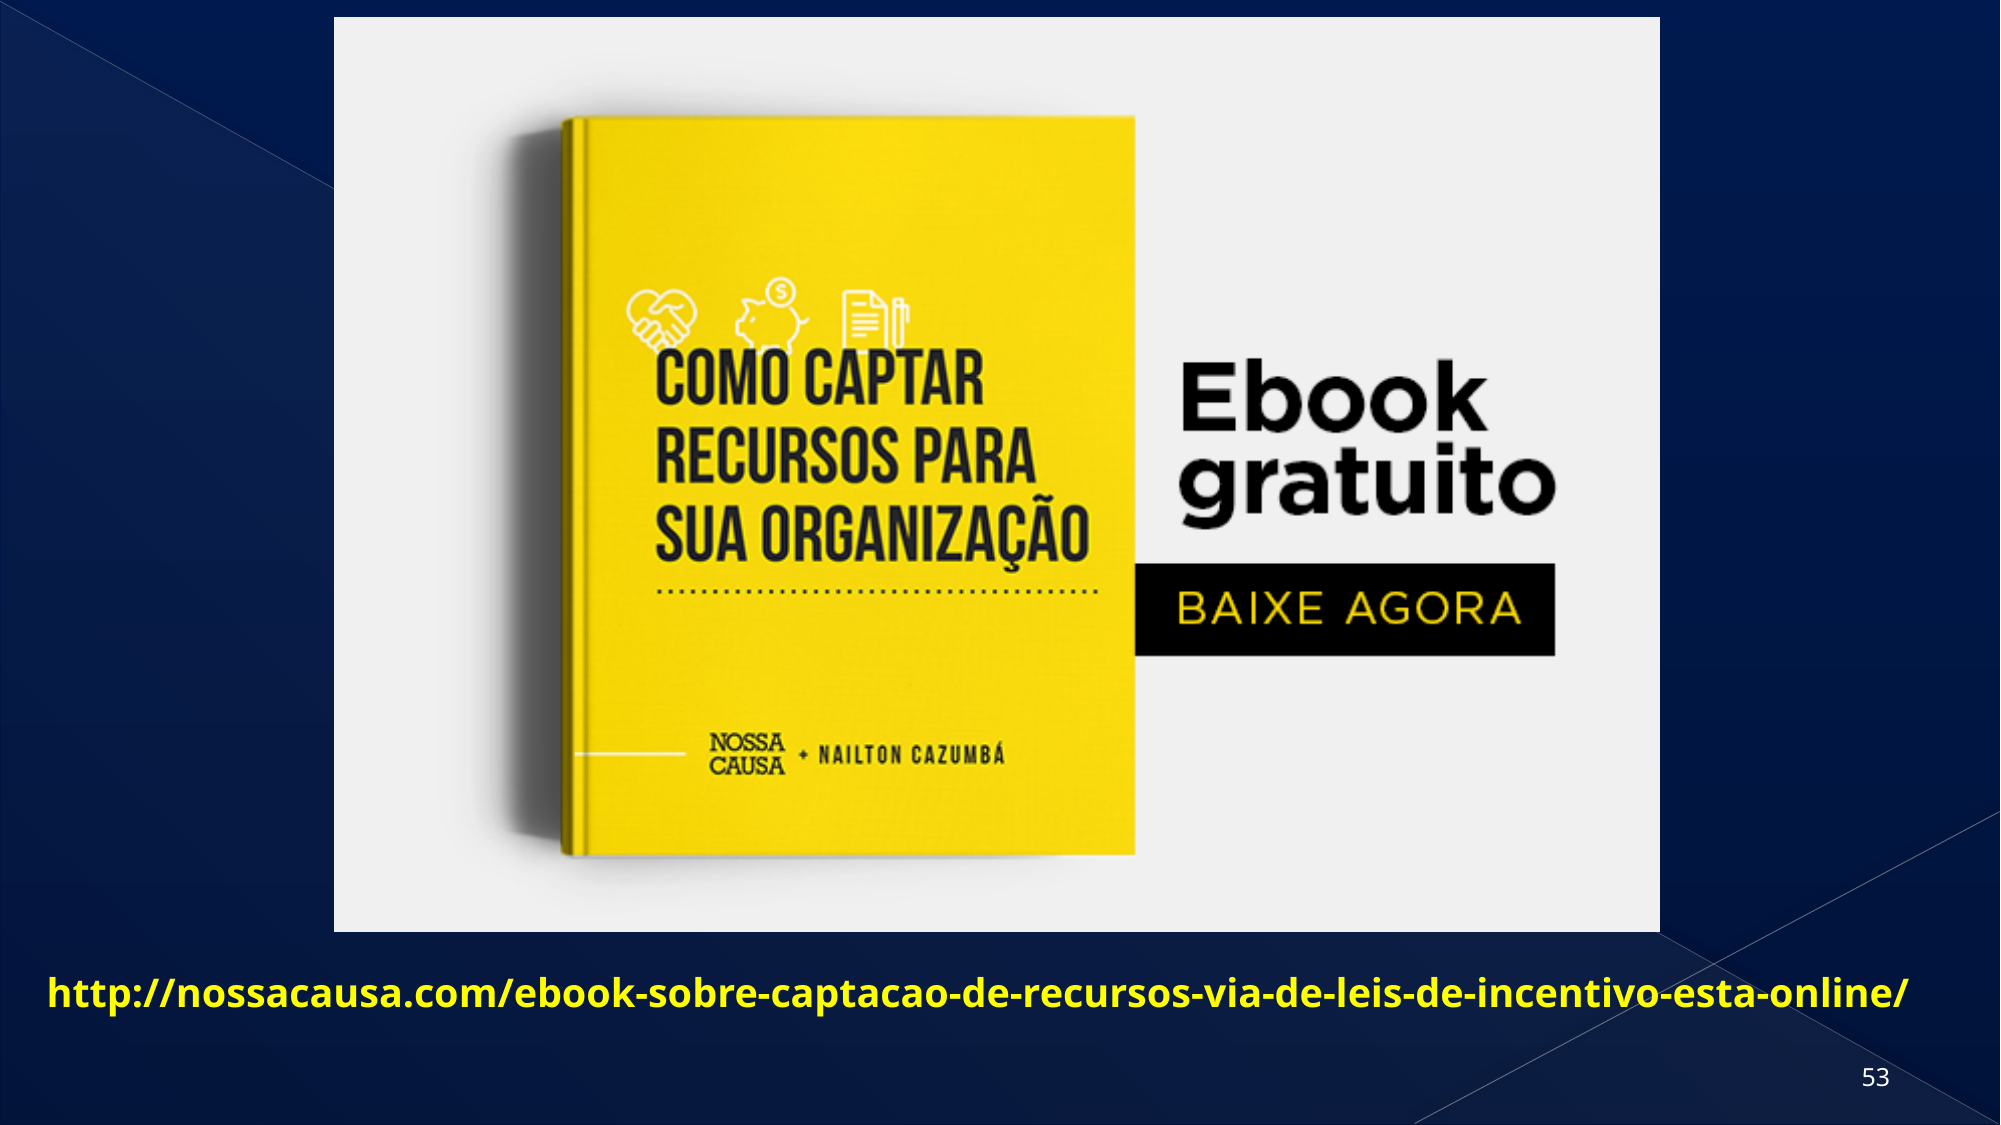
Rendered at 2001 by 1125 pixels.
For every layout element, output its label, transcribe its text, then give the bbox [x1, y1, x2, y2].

picture [334, 17, 1661, 932]
slide_number 53 [1782, 1024, 1970, 1103]
text_box http://nossacausa.com/ebook-sobre-captacao-de-recursos-via-de-leis-de-incentivo-esta-online/ [31, 960, 1970, 1024]
